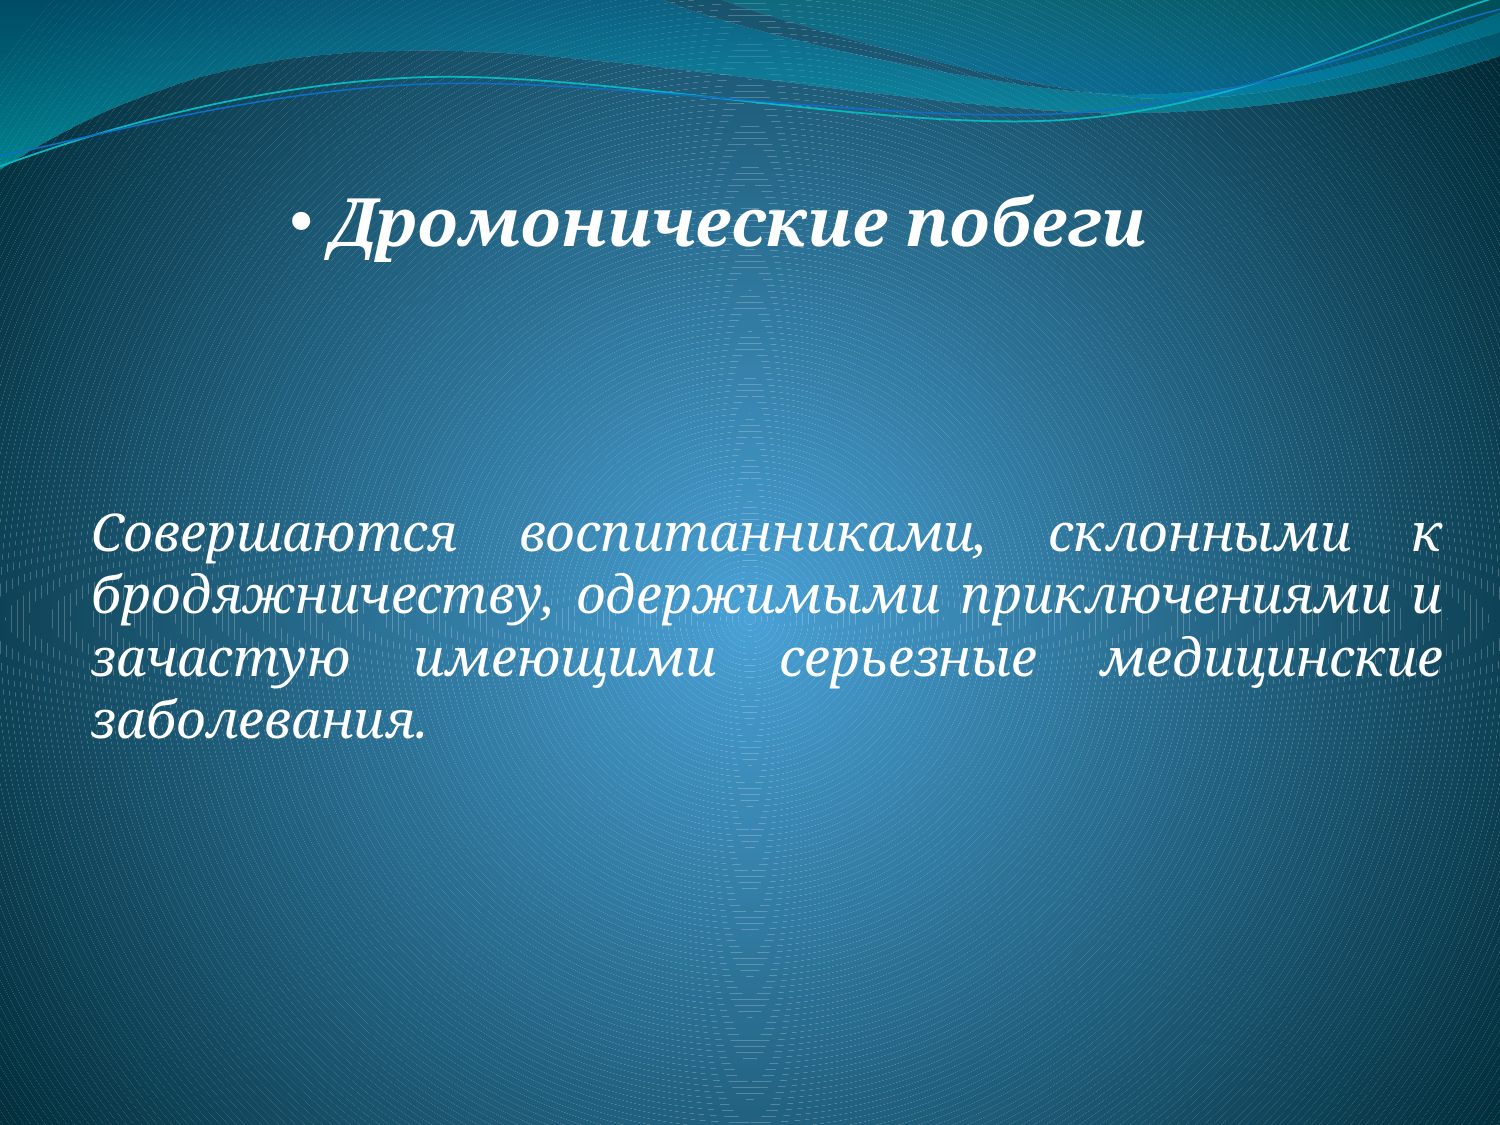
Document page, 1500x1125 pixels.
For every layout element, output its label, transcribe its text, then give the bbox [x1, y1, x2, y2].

text_box Совершаются воспитанниками, склонными к бродяжничеству, одержимыми приключениями и зачастую имеющими серьезные медицинские заболевания. [76, 491, 1459, 819]
text_box Дромонические побеги [274, 172, 1180, 348]
